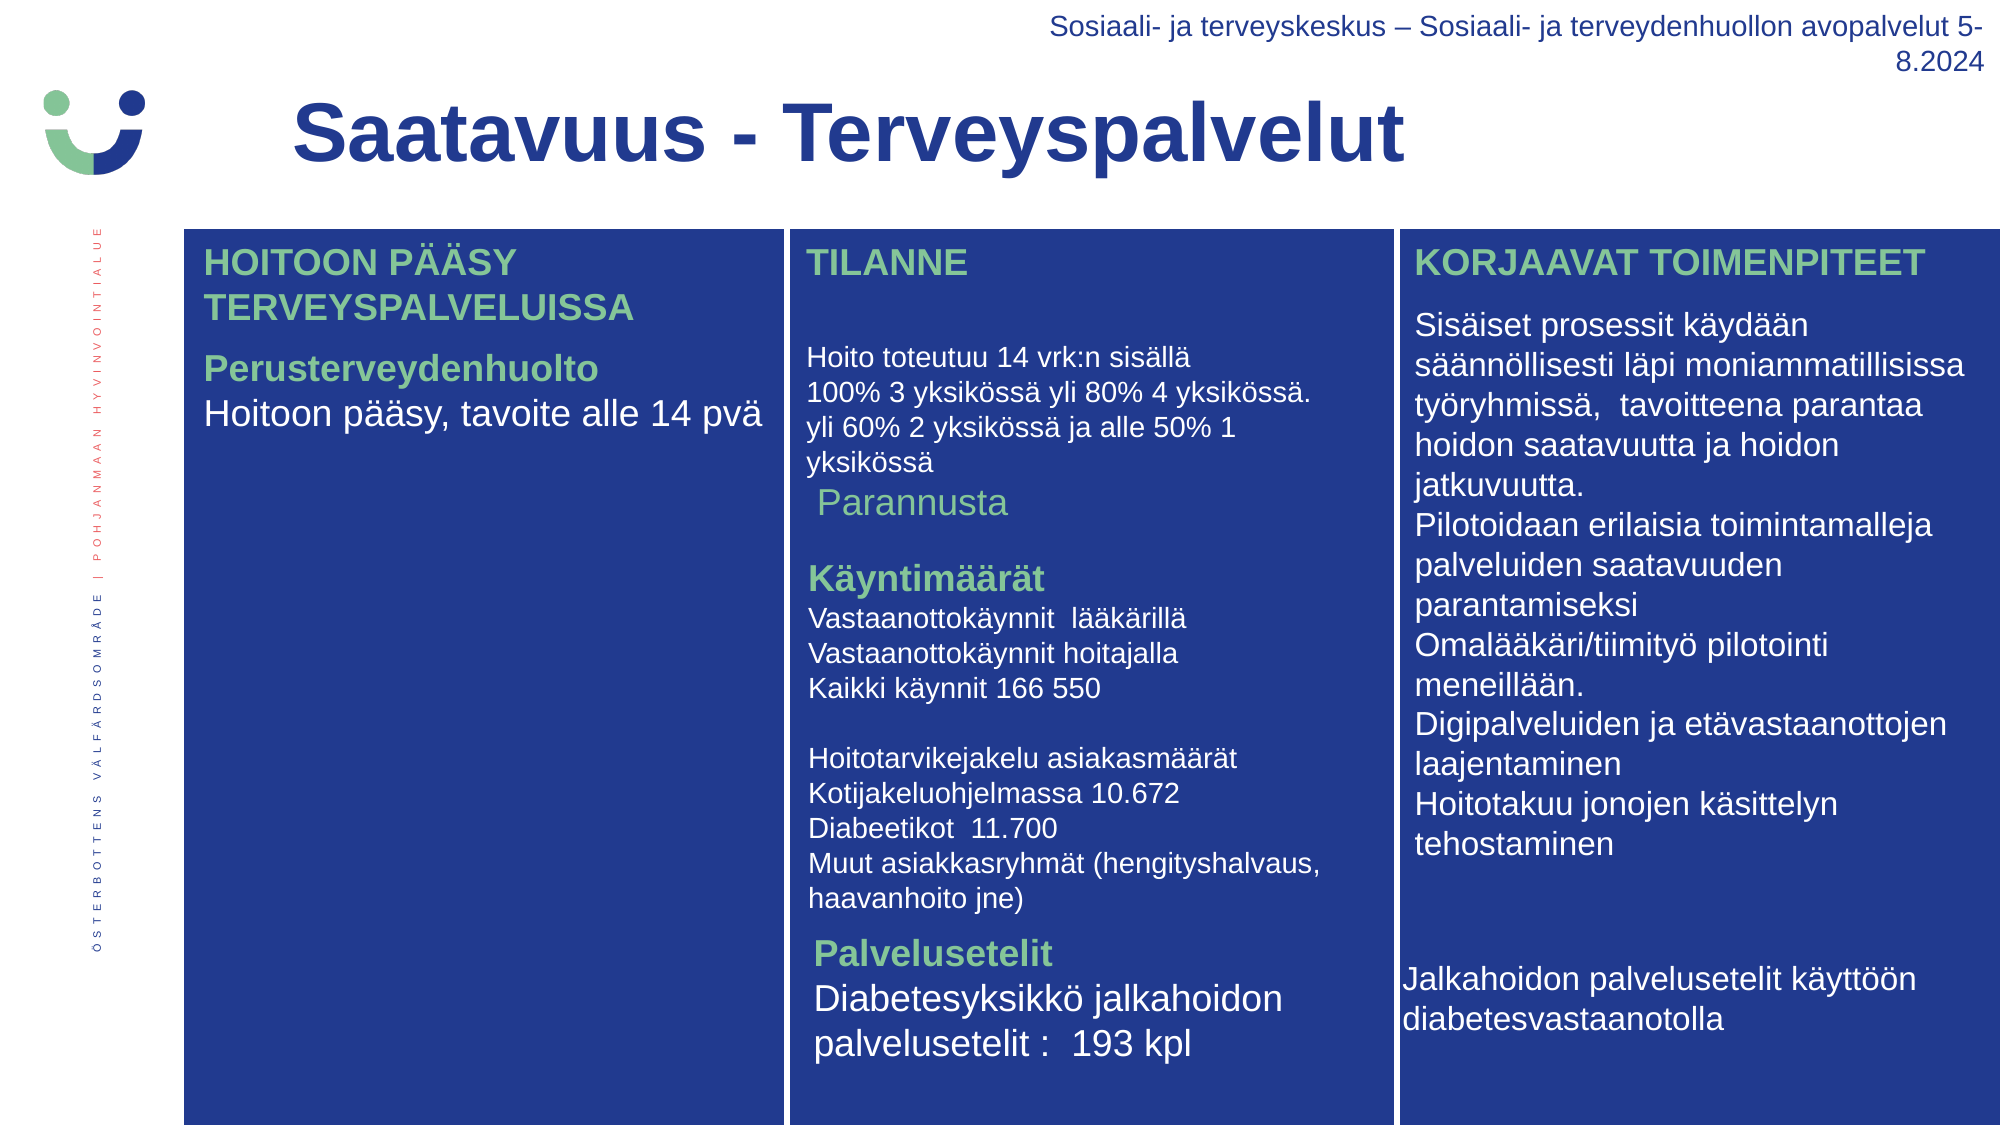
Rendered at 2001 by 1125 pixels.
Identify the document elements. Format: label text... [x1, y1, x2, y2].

text_box TILANNE [791, 230, 1382, 290]
text_box Palvelusetelit Diabetesyksikkö jalkahoidon palvelusetelit : 193 kpl [798, 921, 1401, 1125]
text_box Perusterveydenhuolto Hoitoon pääsy, tavoite alle 14 pvä [188, 336, 780, 442]
text_box HOITOON PÄÄSY TERVEYSPALVELUISSA [188, 230, 780, 335]
text_box KORJAAVAT TOIMENPITEET [1399, 230, 1991, 290]
text_box Hoito toteutuu 14 vrk:n sisällä 100% 3 yksikössä yli 80% 4 yksikössä. yli 60% 2 yksikössä ja alle 50% 1 yksikössä Parannusta [791, 330, 1382, 531]
text_box Sosiaali- ja terveyskeskus – Sosiaali- ja terveydenhuollon avopalvelut 5-8.2024 [951, 0, 2000, 85]
text_box Käyntimäärät Vastaanottokäynnit lääkärillä Vastaanottokäynnit hoitajalla Kaikki käynnit 166 550 Hoitotarvikejakelu asiakasmäärät Kotijakeluohjelmassa 10.672 Diabeetikot 11.700 Muut asiakkasryhmät (hengityshalvaus, haavanhoito jne) [793, 546, 1356, 922]
text_box Sisäiset prosessit käydään säännöllisesti läpi moniammatillisissa työryhmissä, tavoitteena parantaa hoidon saatavuutta ja hoidon jatkuvuutta. Pilotoidaan erilaisia toimintamalleja palveluiden saatavuuden parantamiseksi Omalääkäri/tiimityö pilotointi meneillään. Digipalveluiden ja etävastaanottojen laajentaminen Hoitotakuu jonojen käsittelyn tehostaminen [1399, 295, 1991, 869]
title Saatavuus - Terveyspalvelut [277, 70, 1808, 198]
text_box Jalkahoidon palvelusetelit käyttöön diabetesvastaanotolla [1387, 869, 2000, 1045]
picture [43, 90, 145, 175]
